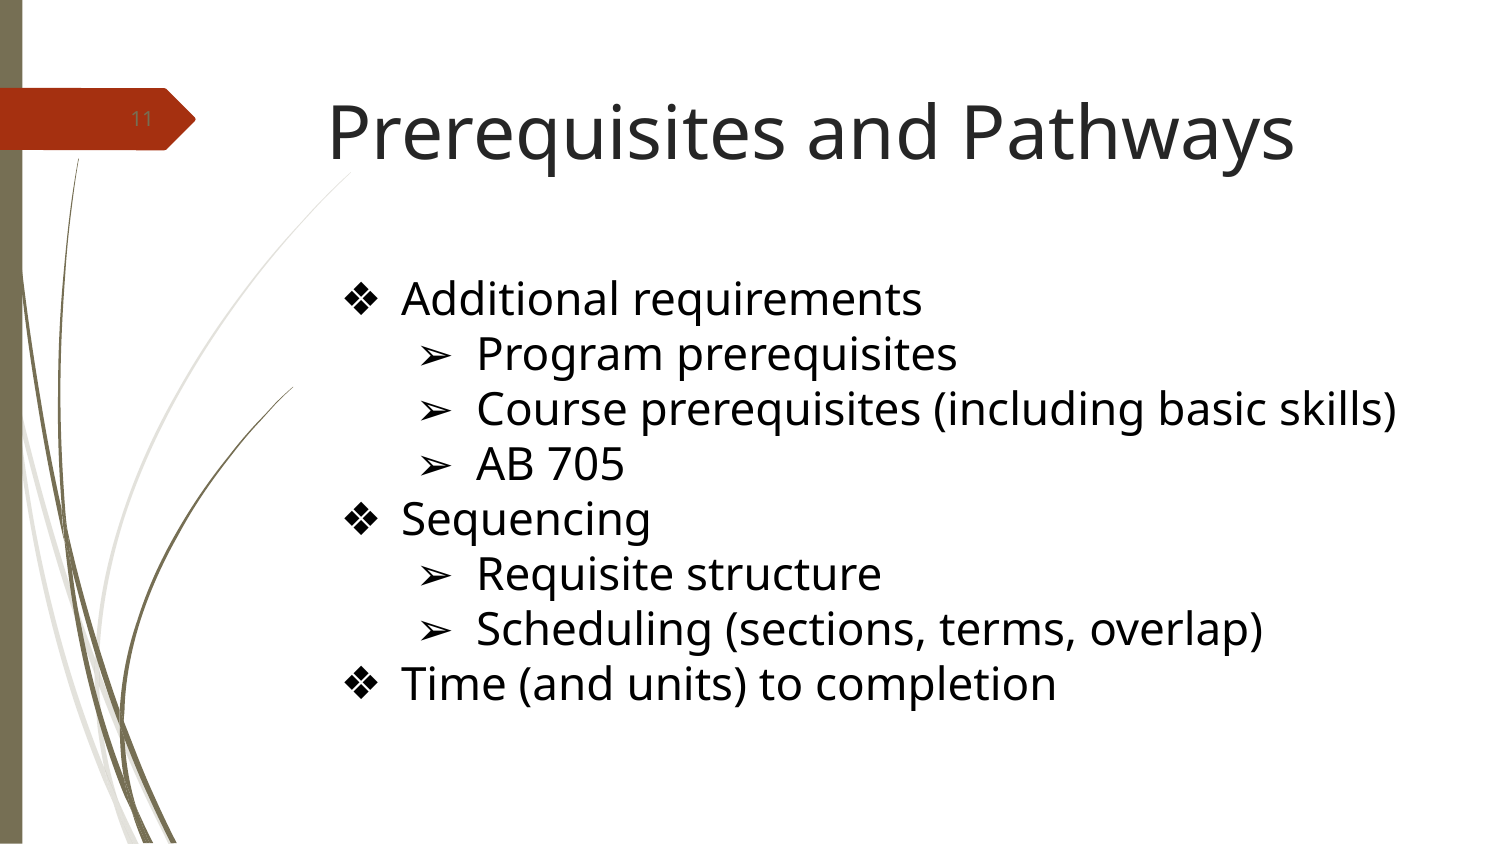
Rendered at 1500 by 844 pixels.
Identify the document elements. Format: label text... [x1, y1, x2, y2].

list Additional requirements Program prerequisites Course prerequisites (including basic skills) AB 705 Sequencing Requisite structure Scheduling (sections, terms, overlap) Time (and units) to completion [318, 262, 1416, 728]
slide_number 11 [121, 99, 162, 140]
title Prerequisites and Pathways [319, 76, 1416, 235]
